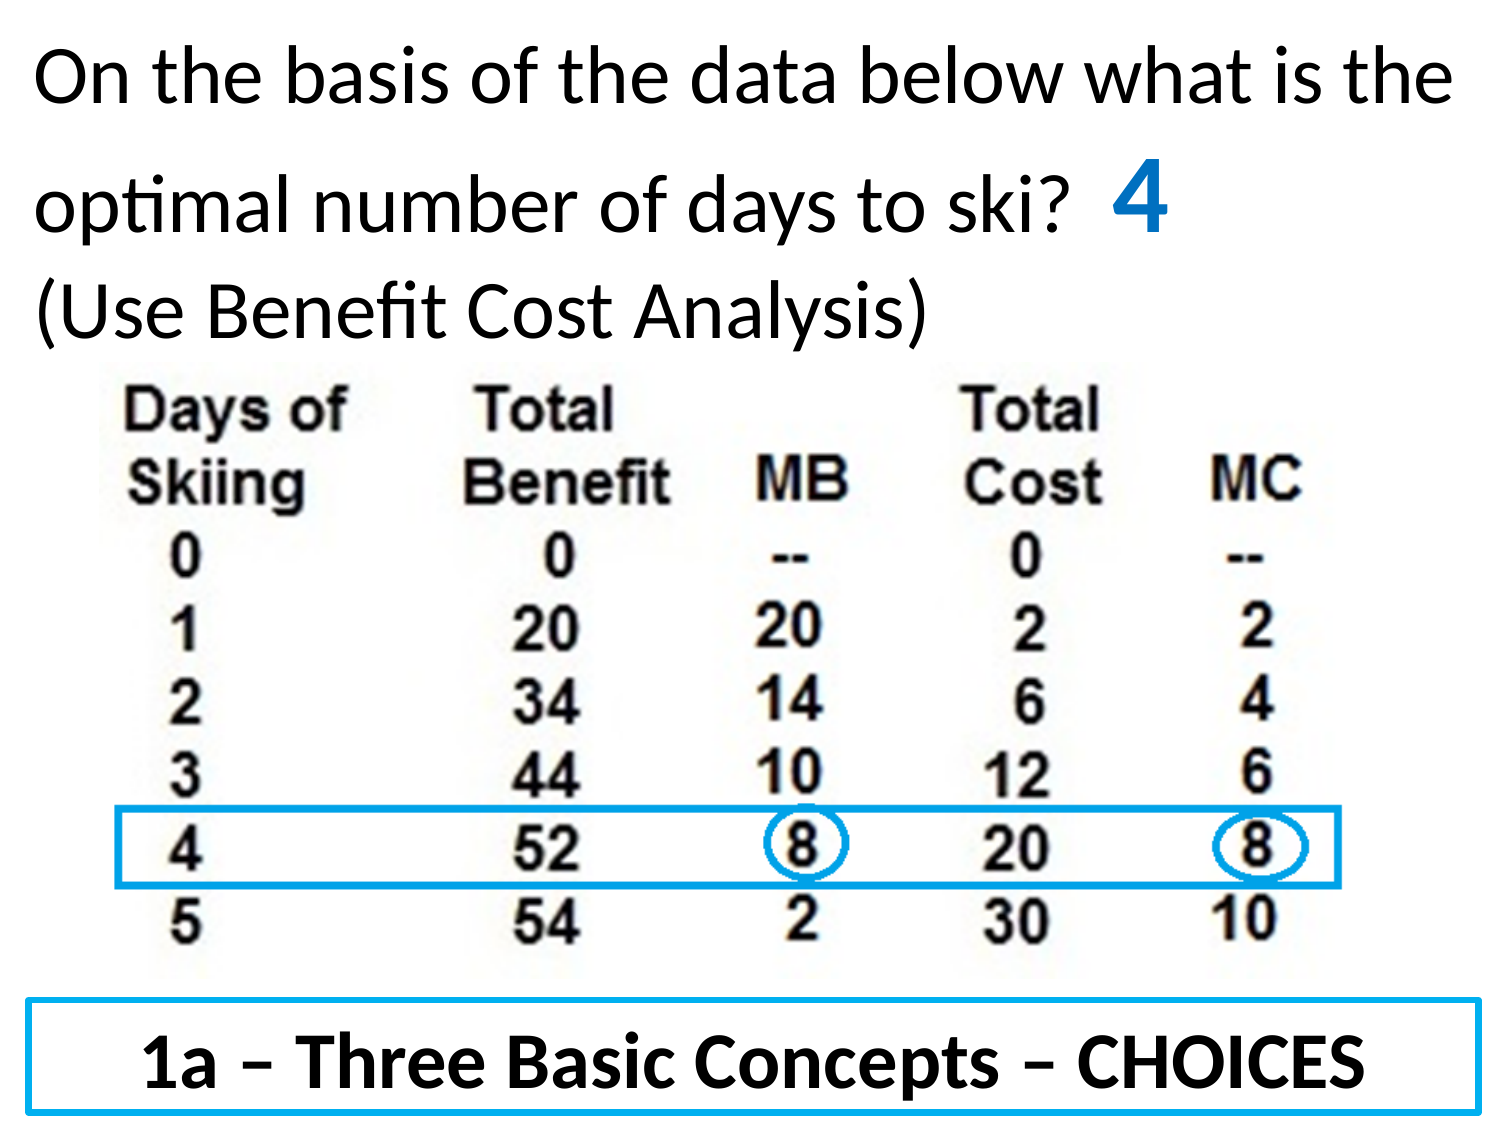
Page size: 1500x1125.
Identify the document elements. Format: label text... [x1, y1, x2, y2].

text_box 1a – Three Basic Concepts – CHOICES [28, 999, 1479, 1113]
subtitle On the basis of the data below what is the optimal number of days to ski? 4 (Use Benefit Cost Analysis) [18, 12, 1500, 325]
picture [99, 362, 1376, 979]
